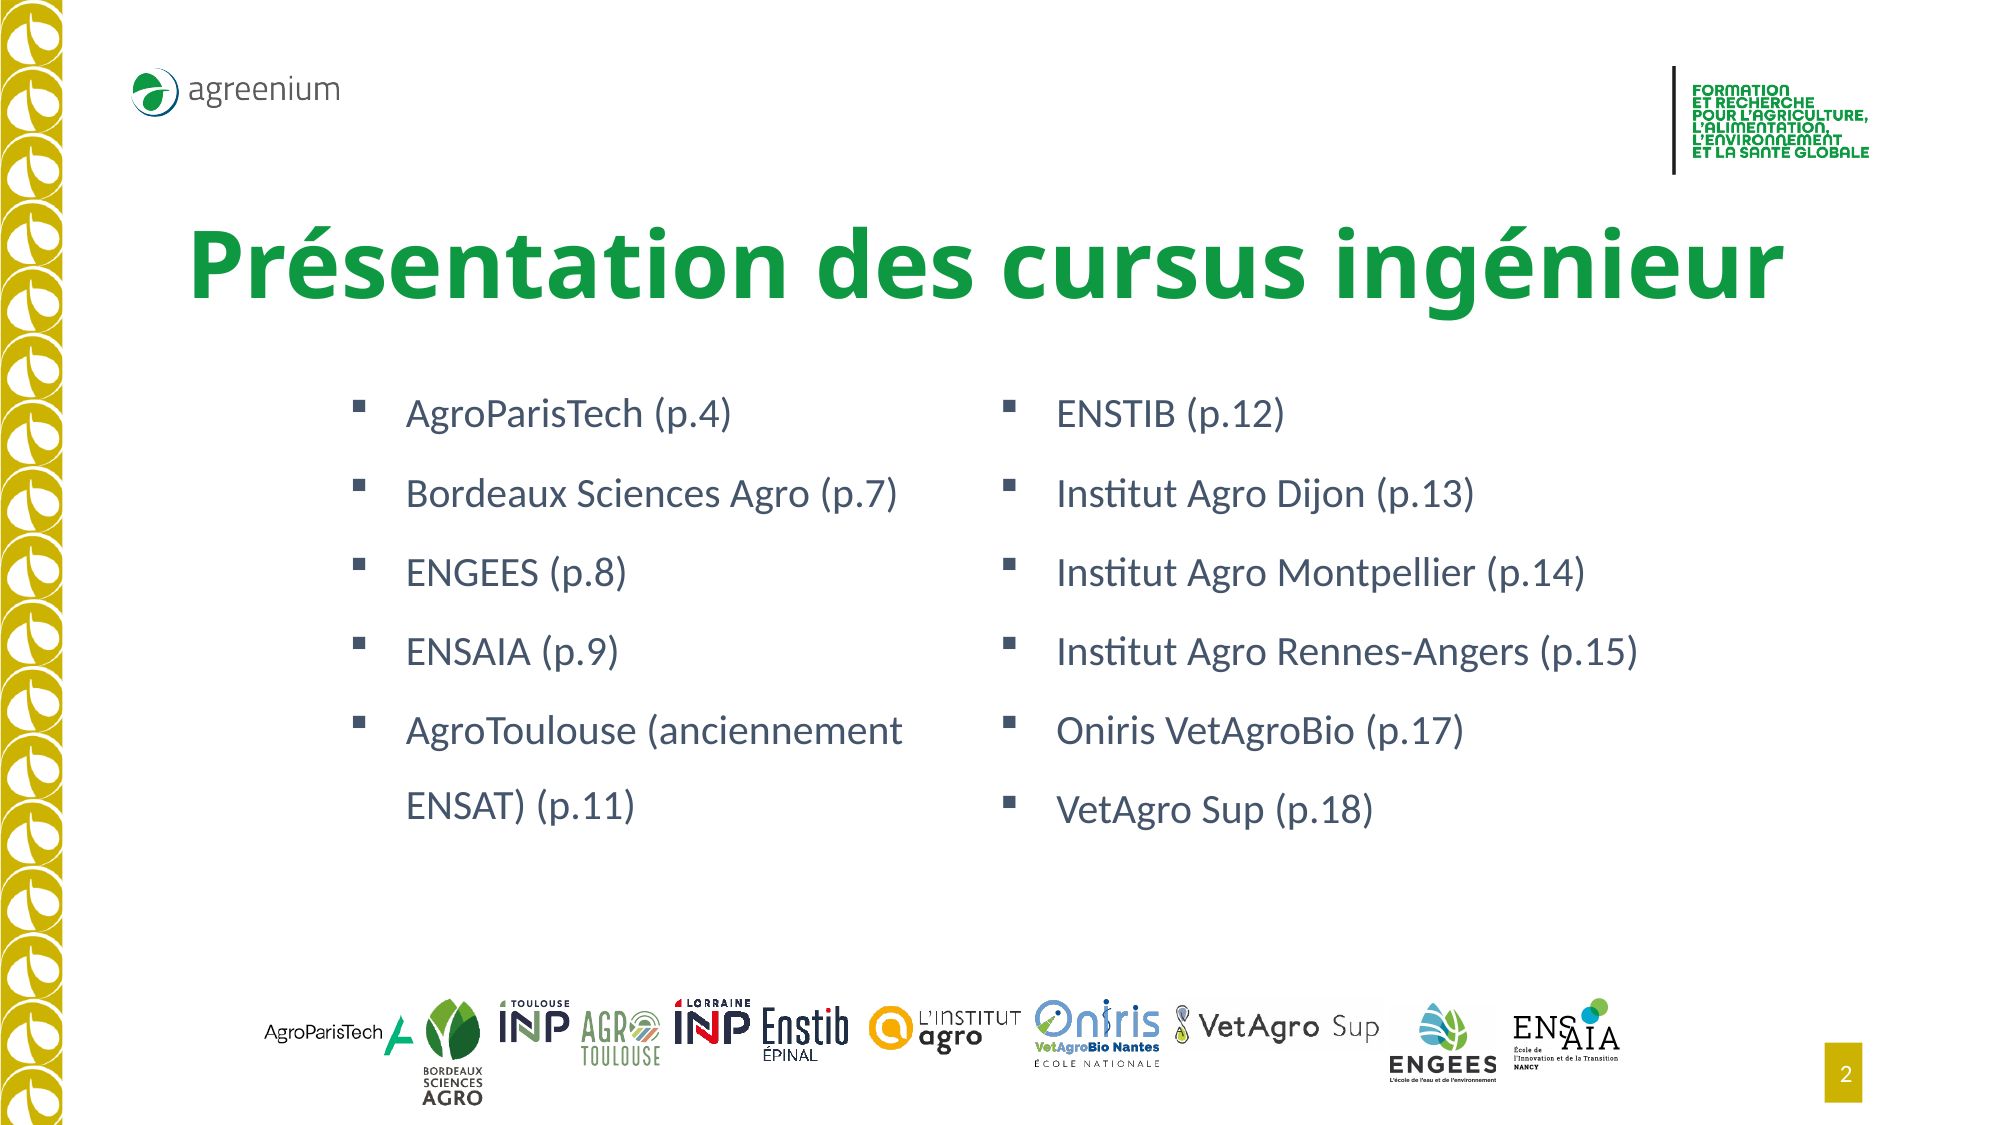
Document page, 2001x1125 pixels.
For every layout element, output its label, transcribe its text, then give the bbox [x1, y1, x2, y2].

picture [854, 991, 1159, 1067]
slide_number 2 [1824, 1042, 1863, 1103]
picture [253, 985, 660, 1117]
picture [1390, 989, 1637, 1088]
picture [675, 999, 848, 1061]
text_box AgroParisTech (p.4) Bordeaux Sciences Agro (p.7) ENGEES (p.8) ENSAIA (p.9) AgroToulouse (anciennement ENSAT) (p.11) ENSTIB (p.12) Institut Agro Dijon (p.13) Institut Agro Montpellier (p.14) Institut Agro Rennes-Angers (p.15) Oniris VetAgroBio (p.17) VetAgro Sup (p.18) [334, 353, 1666, 881]
picture [1672, 66, 1869, 175]
picture [131, 68, 339, 117]
picture [1169, 994, 1384, 1053]
picture [2, 2, 63, 1125]
text_box Présentation des cursus ingénieur [186, 195, 1814, 319]
